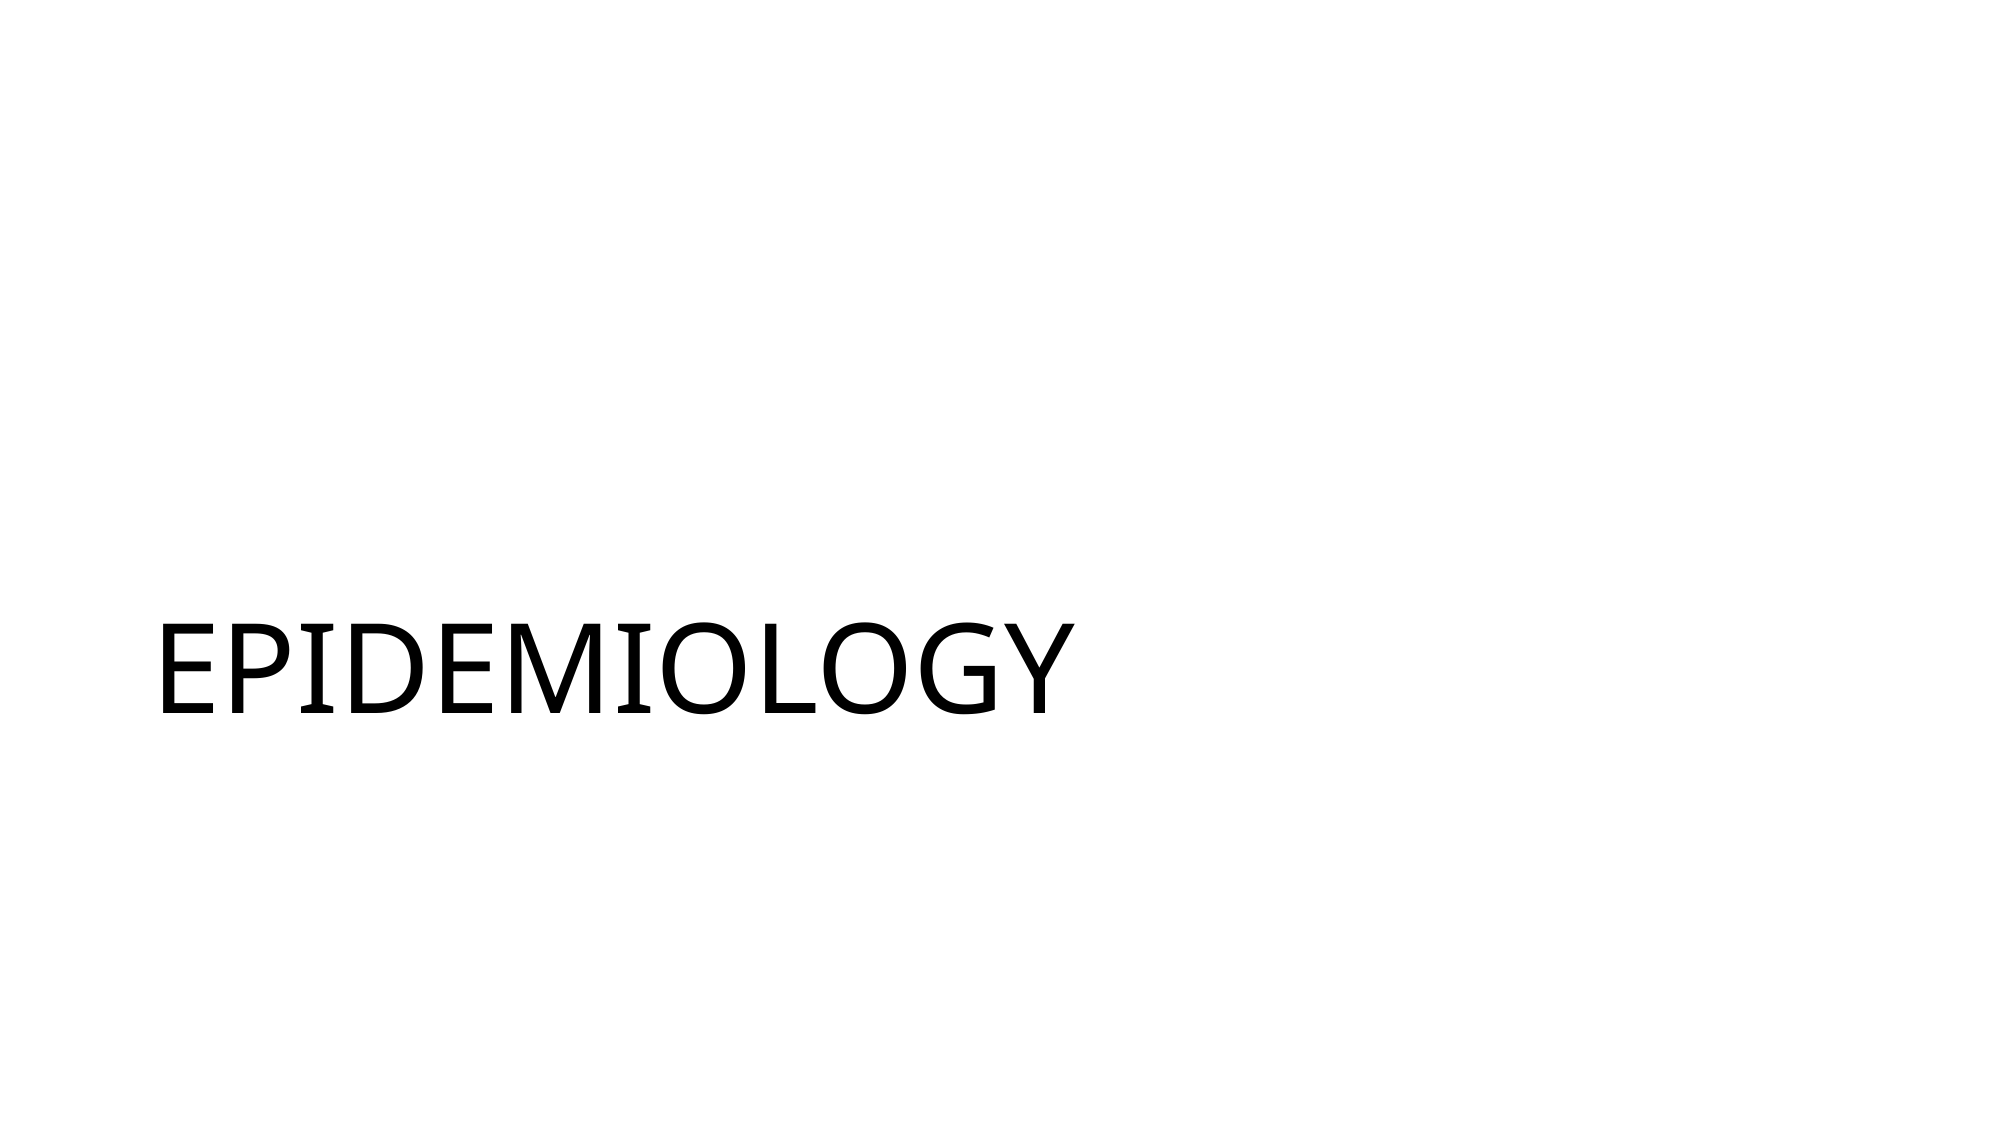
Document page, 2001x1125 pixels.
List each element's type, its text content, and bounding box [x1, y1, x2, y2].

title EPIDEMIOLOGY [136, 280, 1862, 749]
